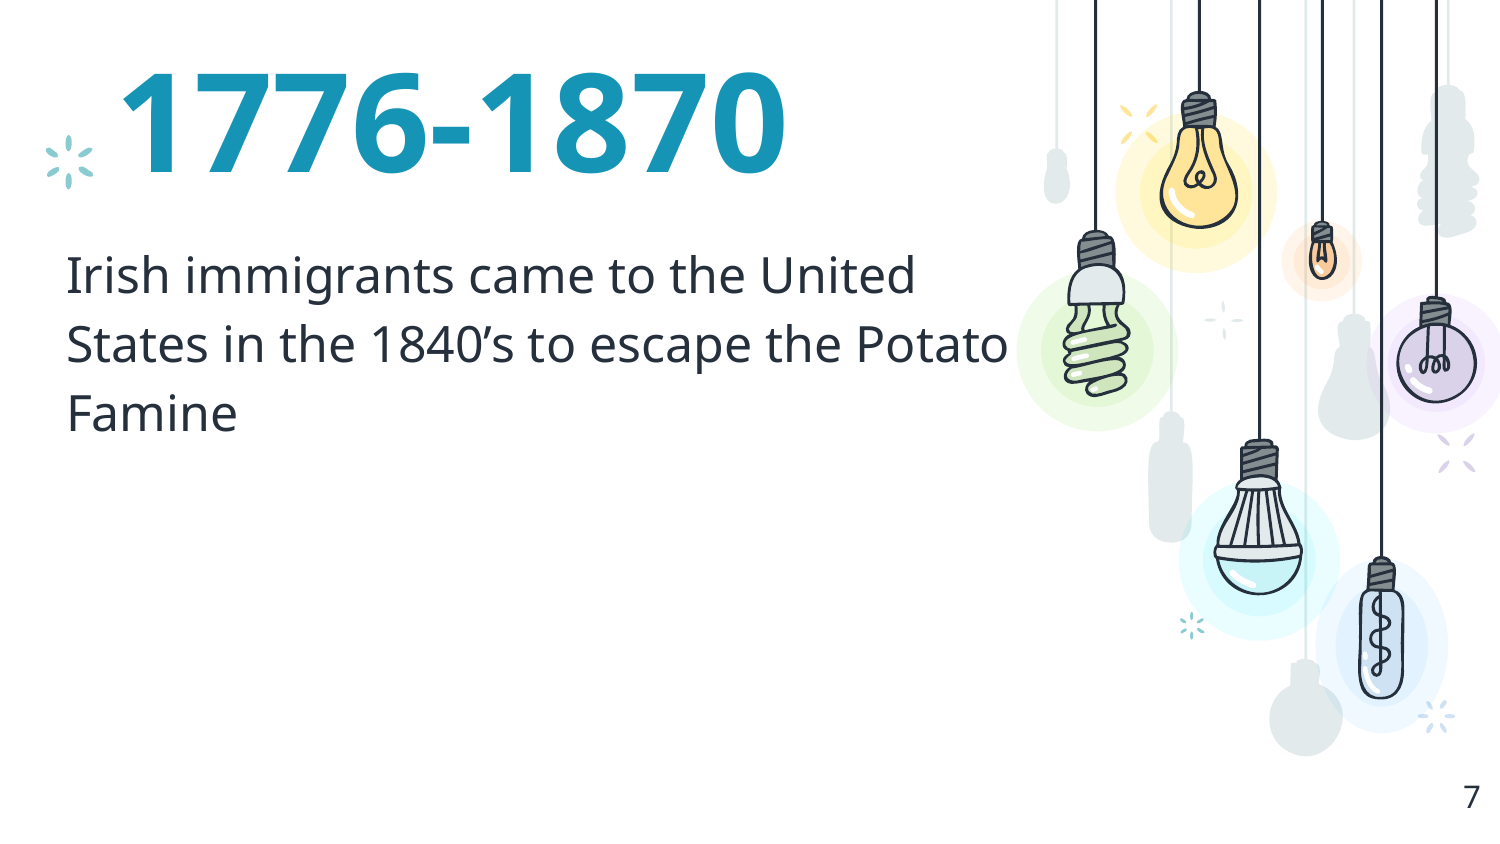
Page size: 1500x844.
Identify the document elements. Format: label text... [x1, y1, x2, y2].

slide_number 7 [1426, 766, 1482, 832]
list Irish immigrants came to the United States in the 1840’s to escape the Potato Famine [66, 234, 1011, 767]
title 1776-1870 [115, 36, 1044, 203]
